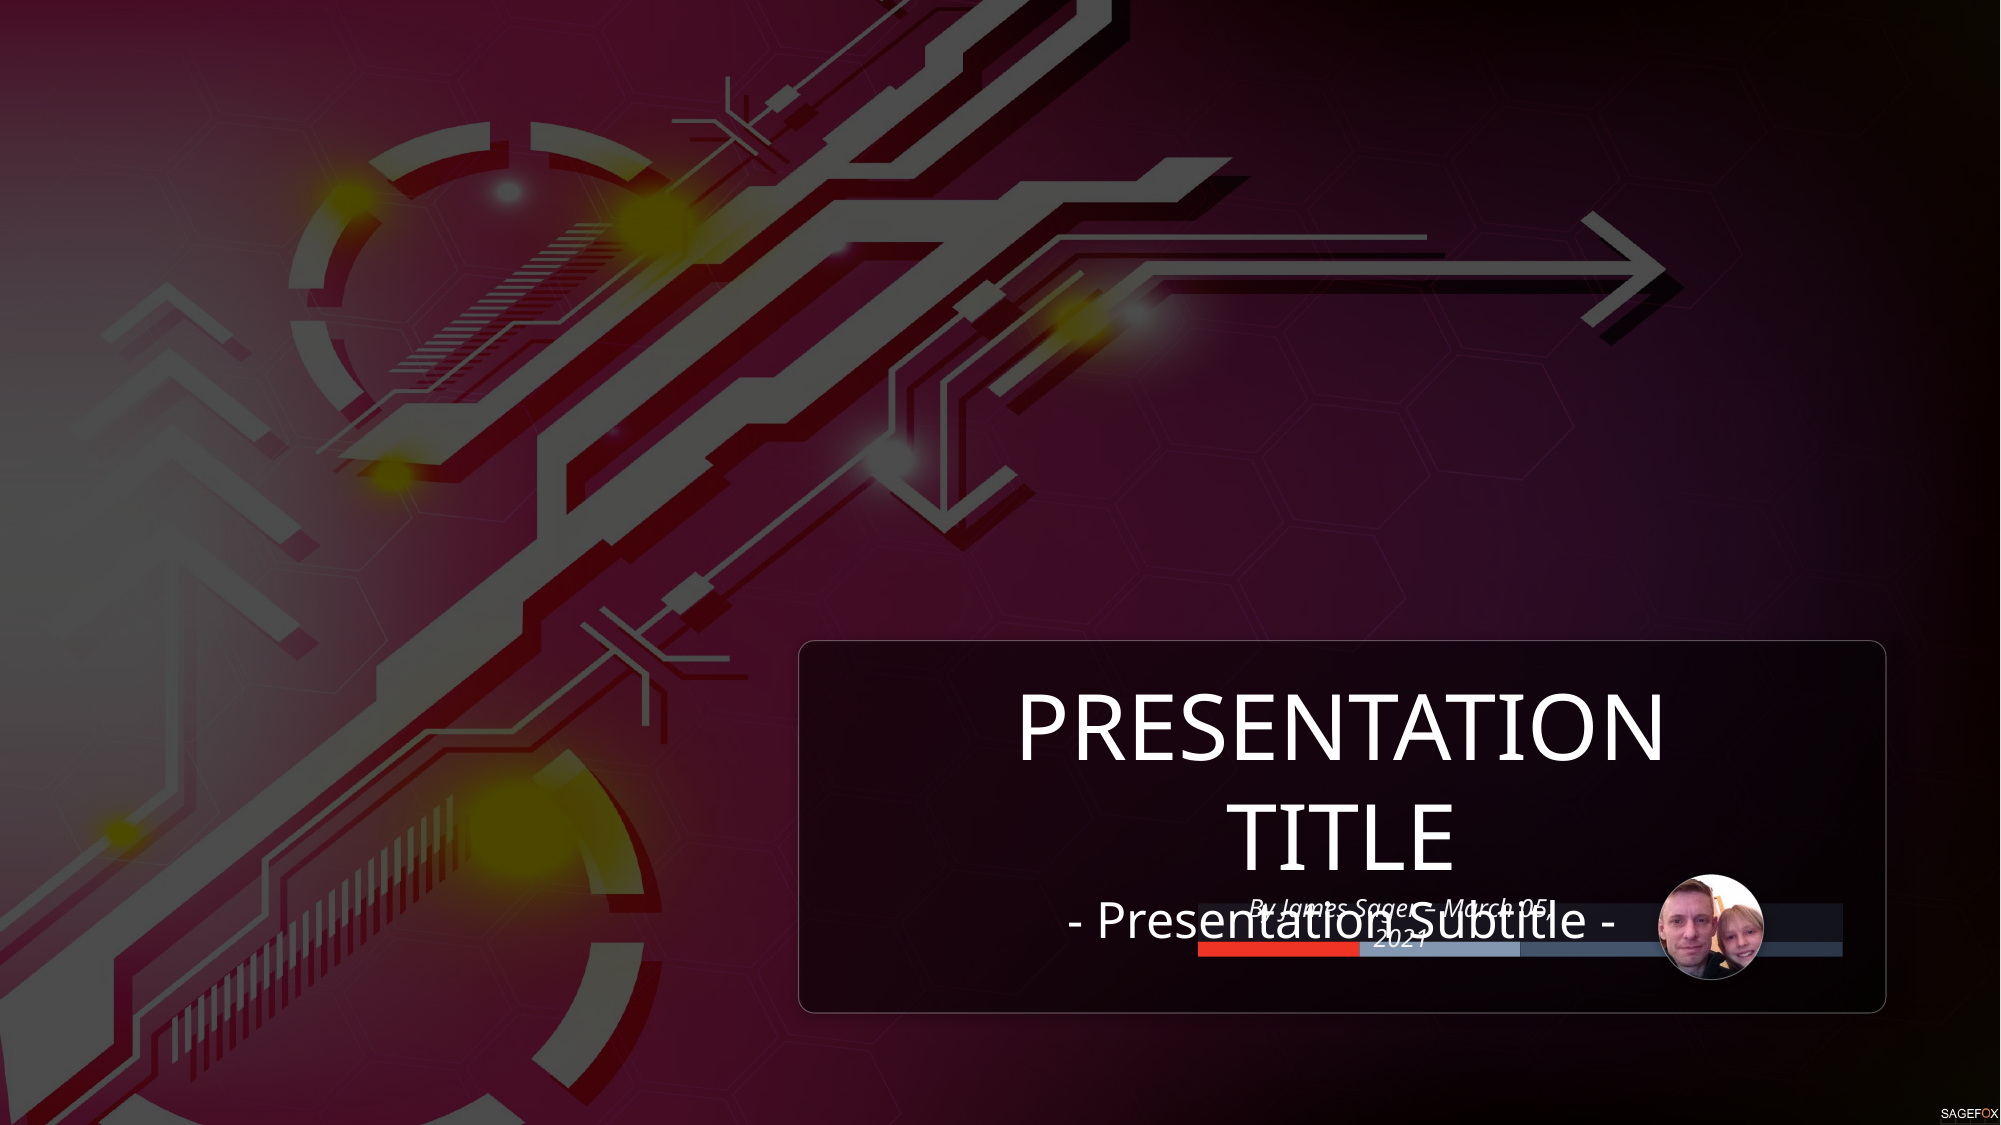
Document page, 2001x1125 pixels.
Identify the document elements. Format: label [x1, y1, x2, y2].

picture [0, 0, 2001, 1125]
text_box [798, 640, 1886, 1014]
